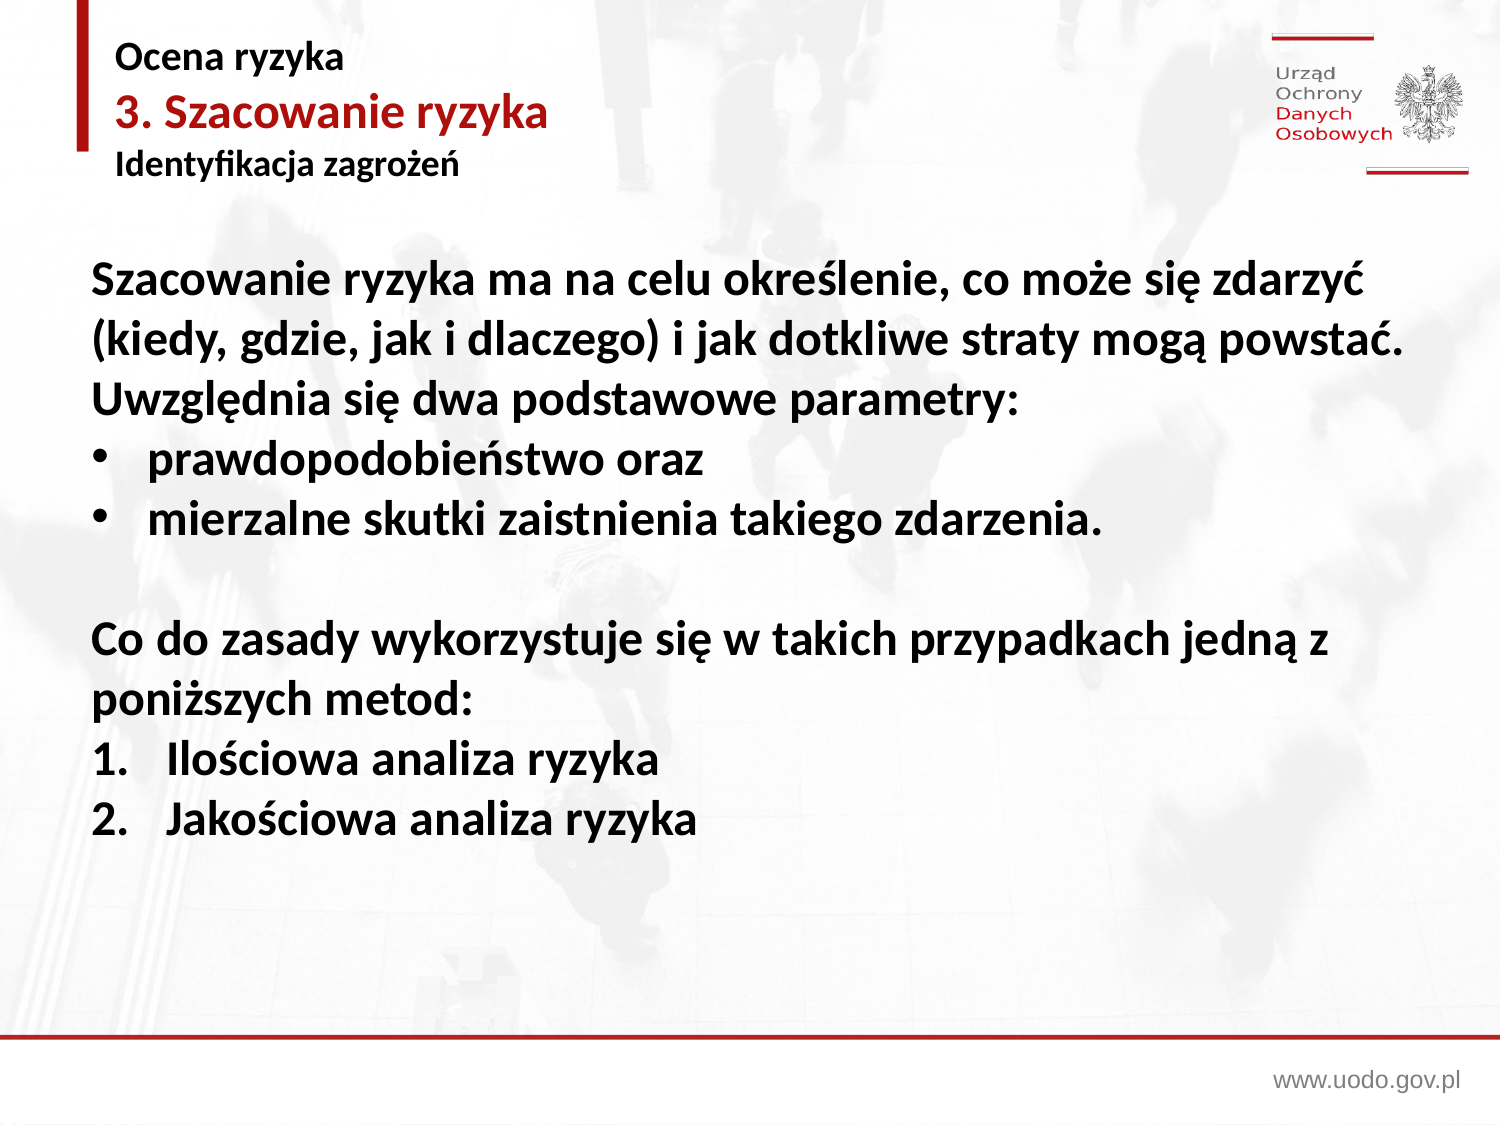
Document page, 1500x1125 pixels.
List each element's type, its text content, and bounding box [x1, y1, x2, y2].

picture [0, 0, 1500, 1034]
text_box Ocena ryzyka 3. Szacowanie ryzyka Identyfikacja zagrożeń [100, 21, 1400, 191]
text_box [76, 0, 89, 152]
text_box Szacowanie ryzyka ma na celu określenie, co może się zdarzyć (kiedy, gdzie, jak i dlaczego) i jak dotkliwe straty mogą powstać. Uwzględnia się dwa podstawowe parametry: prawdopodobieństwo oraz mierzalne skutki zaistnienia takiego zdarzenia. Co do zasady wykorzystuje się w takich przypadkach jedną z poniższych metod: Ilościowa analiza ryzyka Jakościowa analiza ryzyka [76, 237, 1446, 913]
